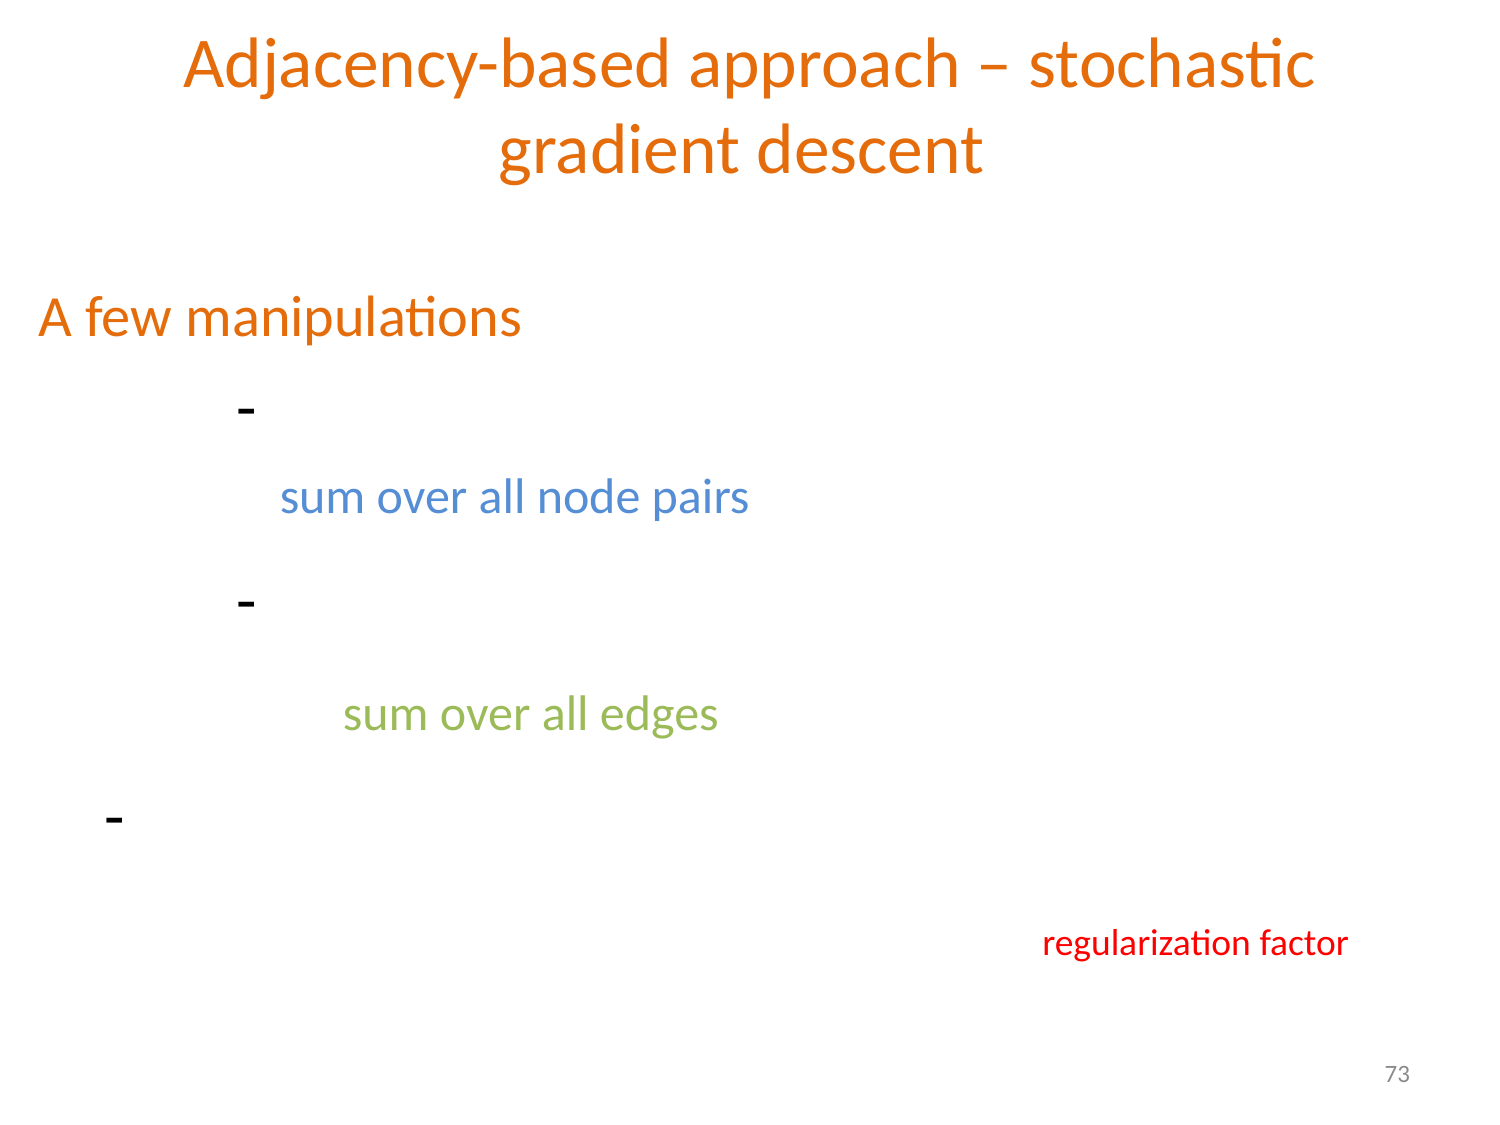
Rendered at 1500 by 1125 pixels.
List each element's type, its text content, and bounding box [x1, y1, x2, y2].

slide_number 73 [1074, 1042, 1425, 1103]
text_box A few manipulations [23, 270, 769, 356]
text_box regularization factor [1027, 910, 1465, 970]
text_box sum over all edges [311, 665, 751, 809]
title Adjacency-based approach – stochastic gradient descent [75, 7, 1425, 196]
text_box sum over all node pairs [242, 448, 788, 592]
